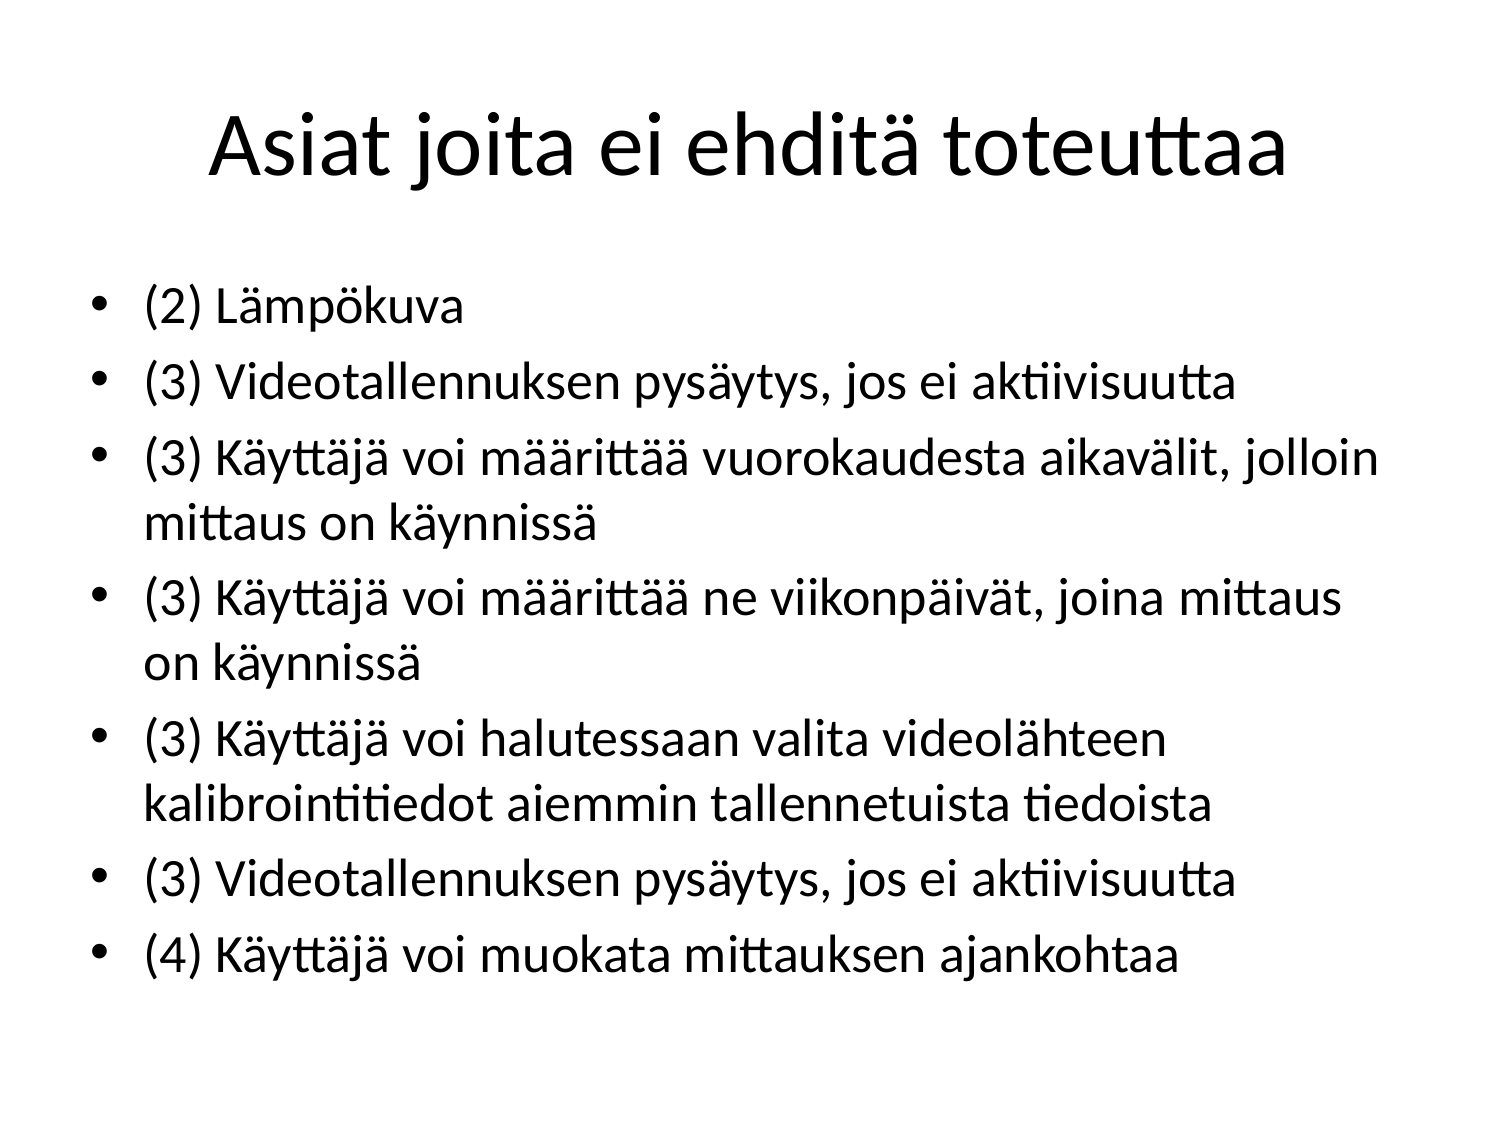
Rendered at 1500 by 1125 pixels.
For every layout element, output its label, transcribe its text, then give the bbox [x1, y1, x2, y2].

title Asiat joita ei ehditä toteuttaa [75, 45, 1425, 233]
list (2) Lämpökuva (3) Videotallennuksen pysäytys, jos ei aktiivisuutta (3) Käyttäjä voi määrittää vuorokaudesta aikavälit, jolloin mittaus on käynnissä (3) Käyttäjä voi määrittää ne viikonpäivät, joina mittaus on käynnissä (3) Käyttäjä voi halutessaan valita videolähteen kalibrointitiedot aiemmin tallennetuista tiedoista (3) Videotallennuksen pysäytys, jos ei aktiivisuutta (4) Käyttäjä voi muokata mittauksen ajankohtaa [75, 262, 1425, 1005]
